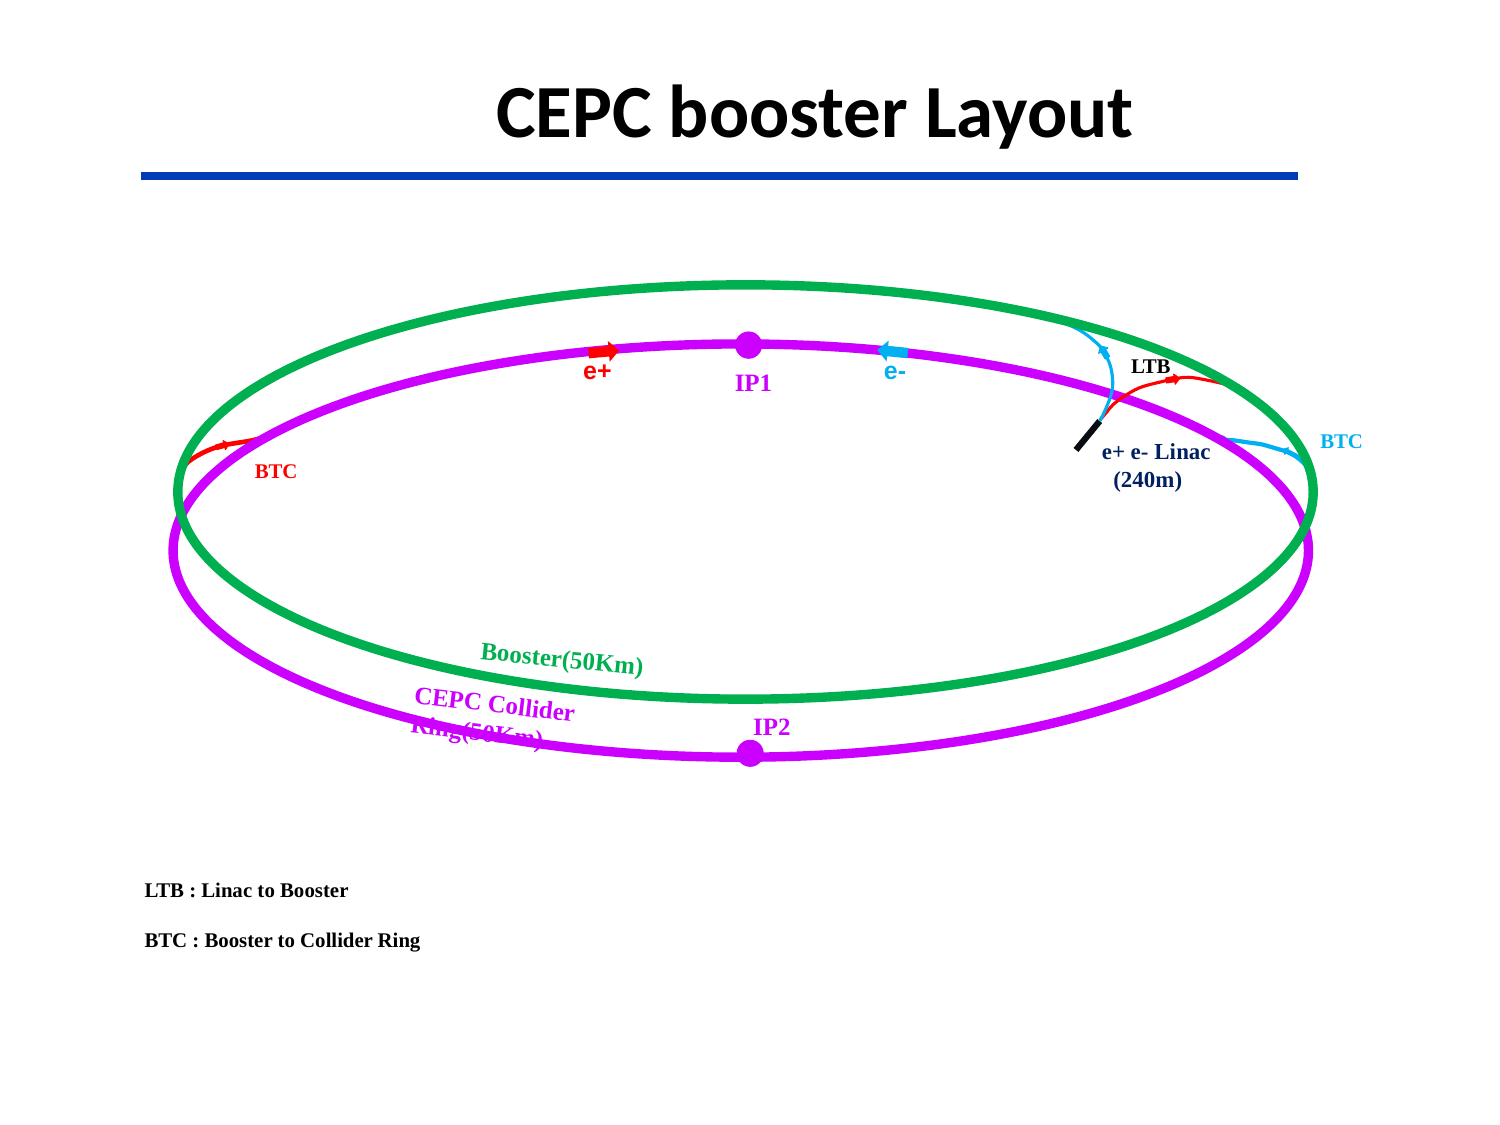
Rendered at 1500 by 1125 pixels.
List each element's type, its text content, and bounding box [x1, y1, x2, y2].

text_box CEPC booster Layout [481, 54, 1150, 160]
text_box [127, 284, 1379, 986]
